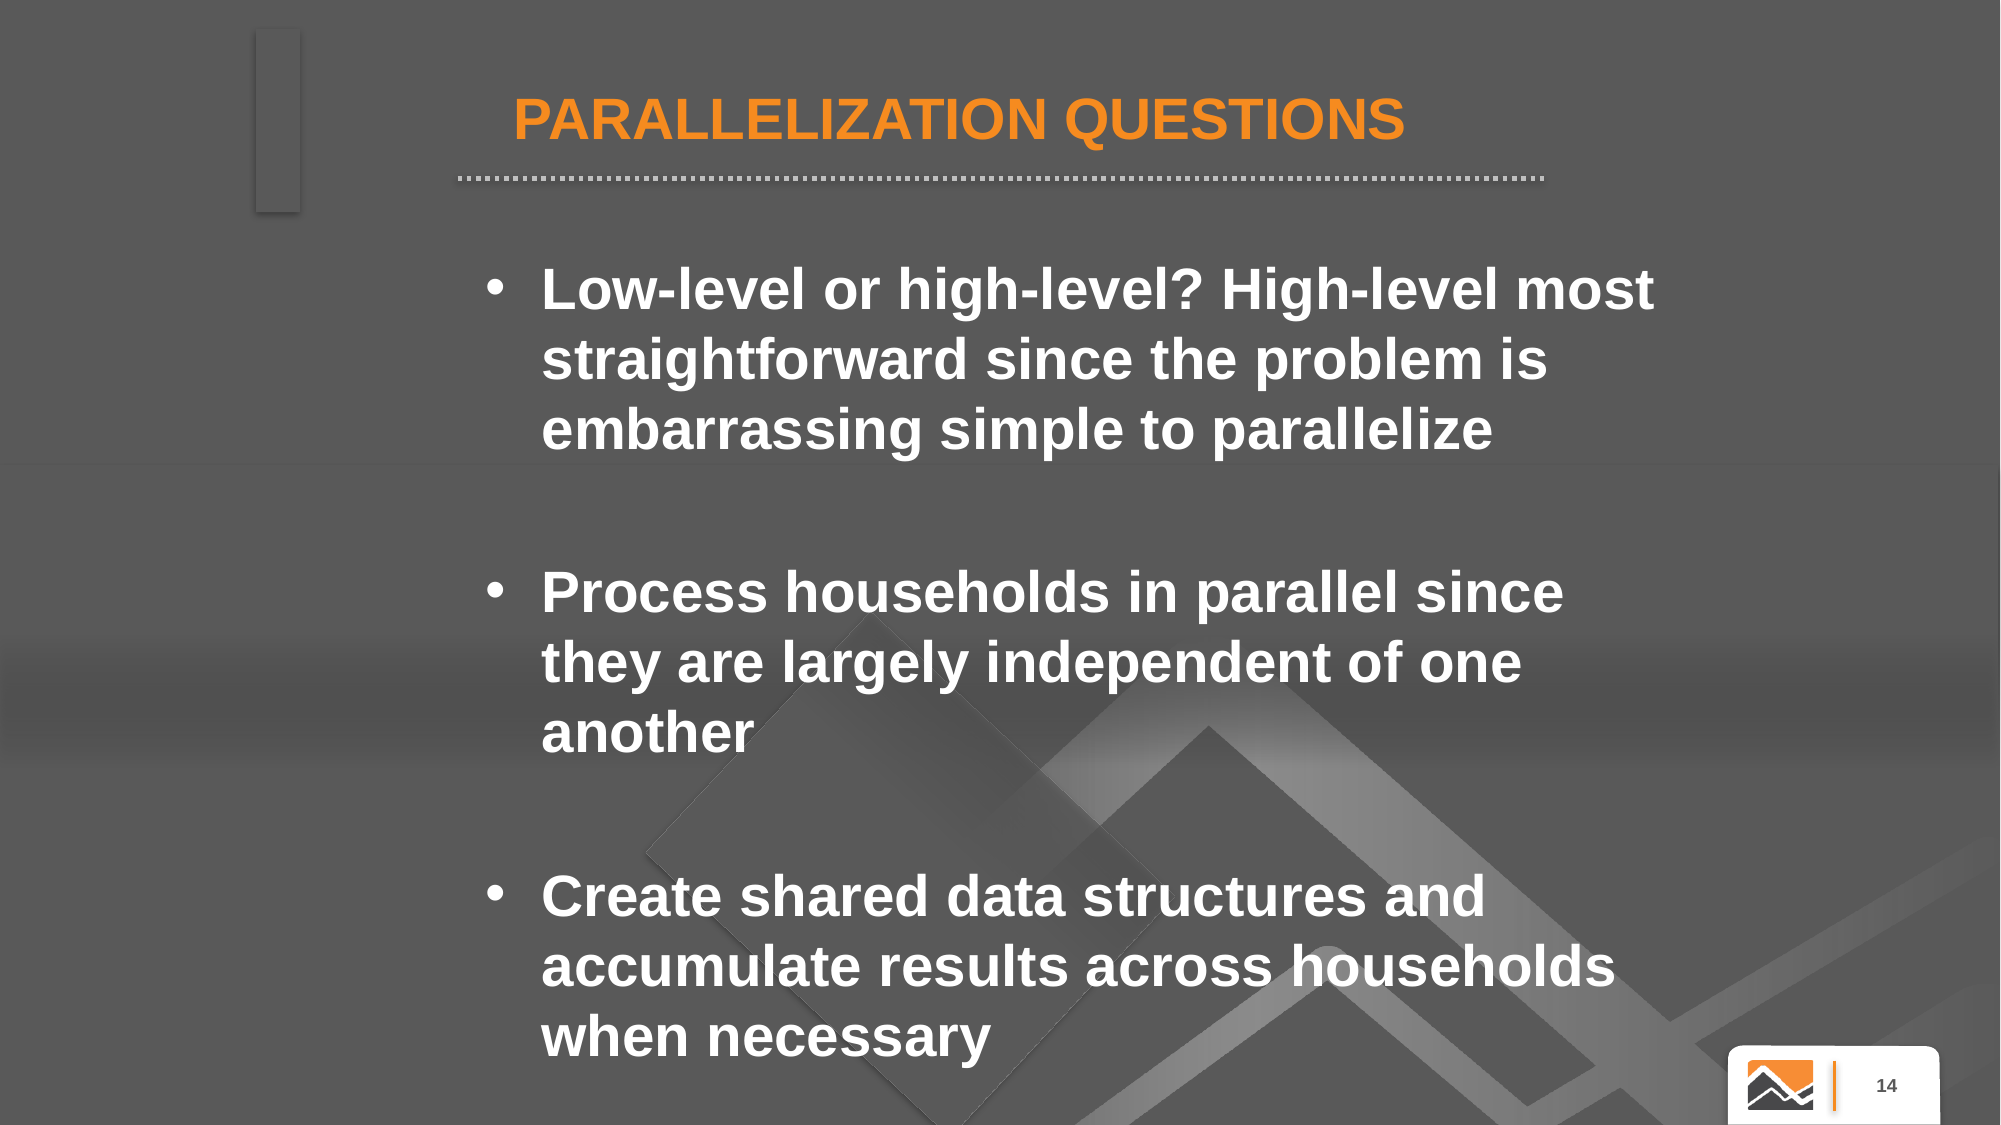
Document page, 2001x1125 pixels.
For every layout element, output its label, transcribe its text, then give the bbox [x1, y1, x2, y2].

text_box Low-level or high-level? High-level most straightforward since the problem is embarrassing simple to parallelize Process households in parallel since they are largely independent of one another Create shared data structures and accumulate results across households when necessary [485, 243, 1672, 1043]
text_box PARALLELIZATION QUESTIONS [513, 46, 1600, 186]
